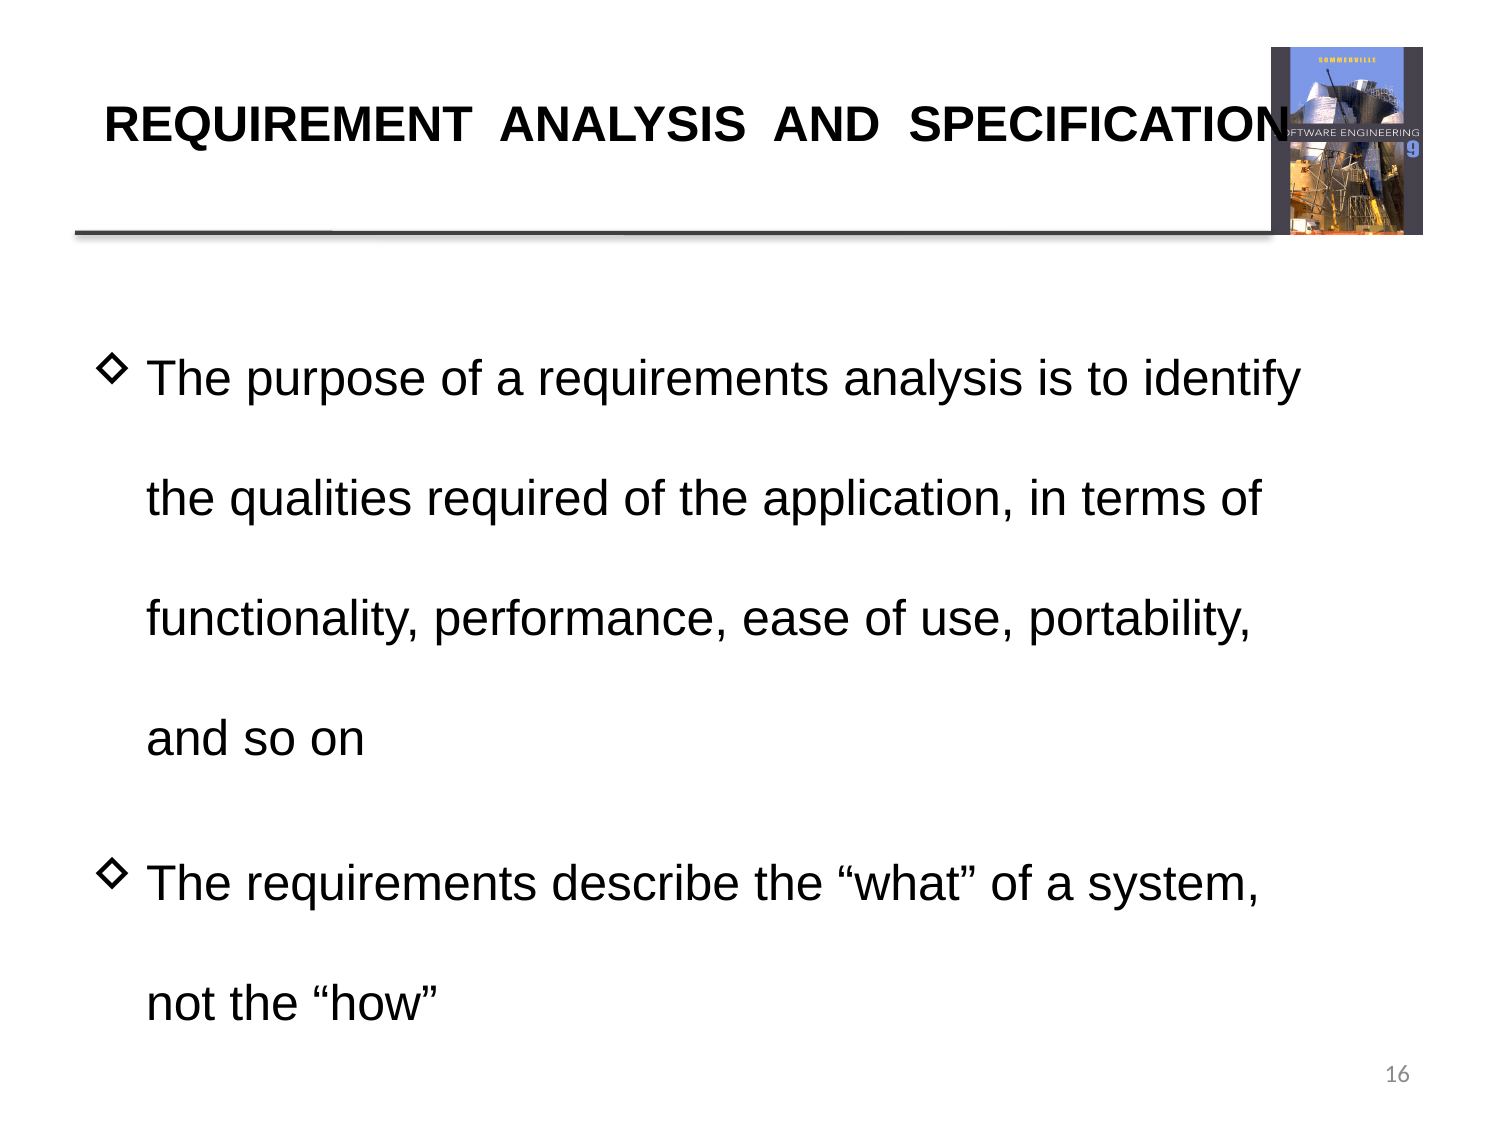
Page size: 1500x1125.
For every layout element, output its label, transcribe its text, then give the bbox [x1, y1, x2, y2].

picture [1271, 47, 1423, 235]
title REQUIREMENT ANALYSIS AND SPECIFICATION [74, 32, 1321, 211]
slide_number 16 [1074, 1042, 1425, 1103]
list The purpose of a requirements analysis is to identify the qualities required of the application, in terms of functionality, performance, ease of use, portability, and so on The requirements describe the “what” of a system, not the “how” [75, 277, 1350, 1065]
